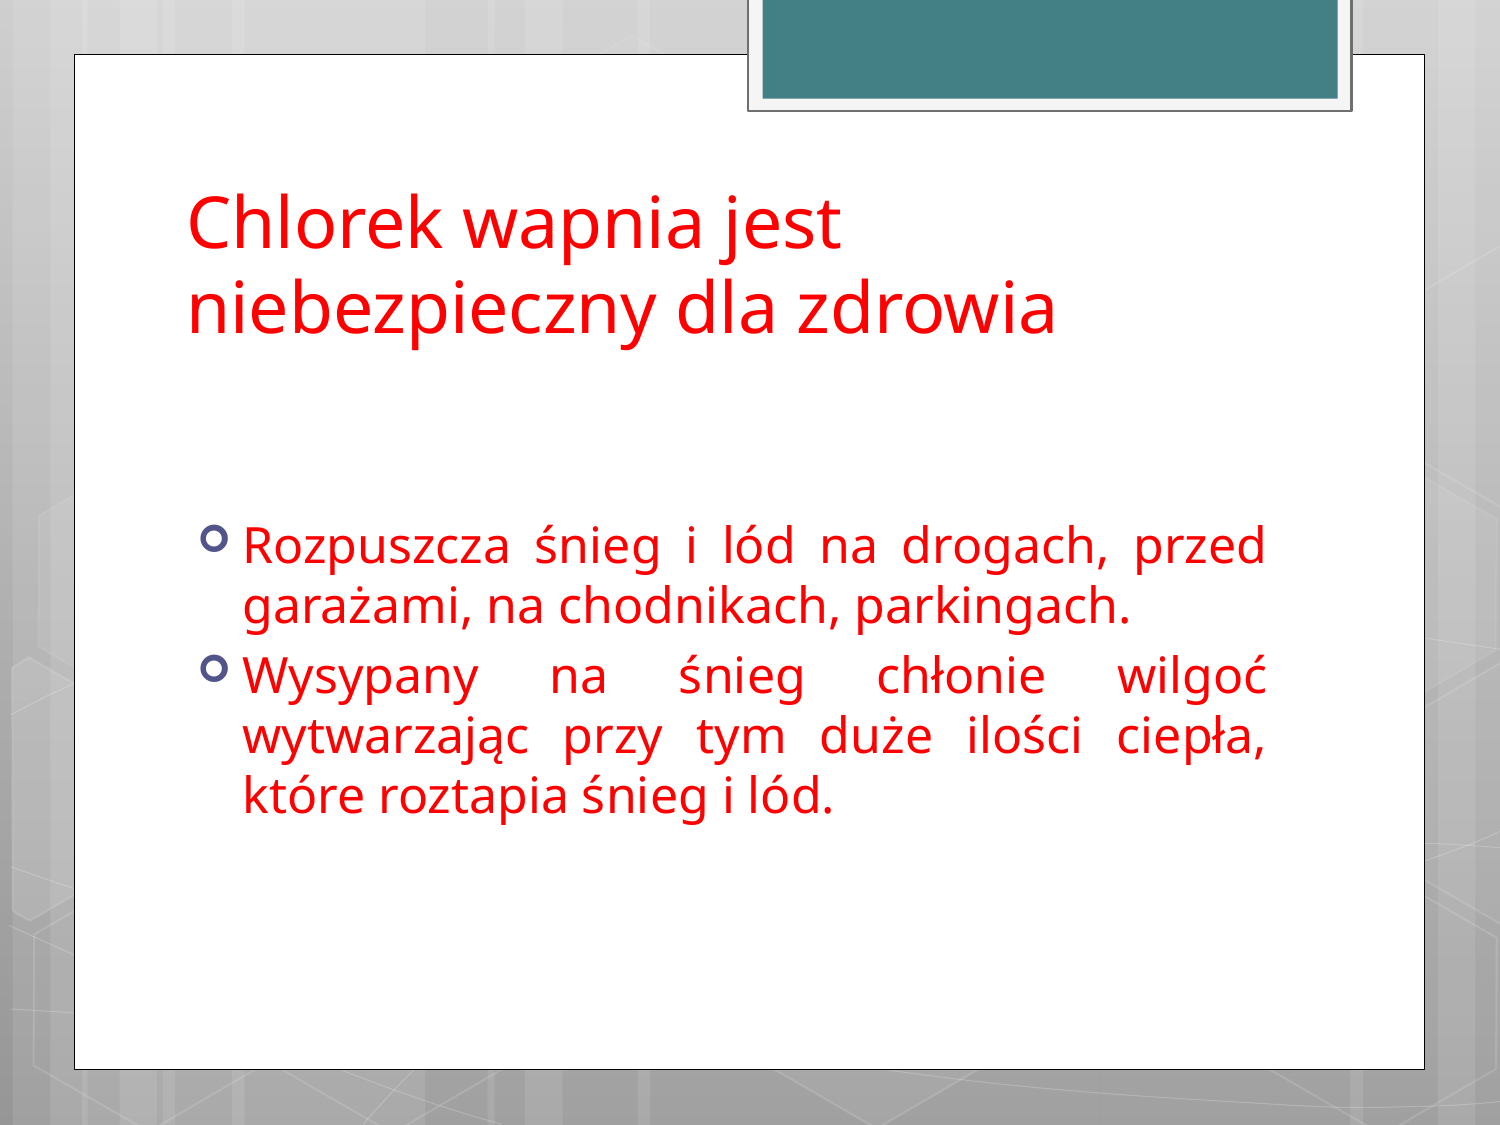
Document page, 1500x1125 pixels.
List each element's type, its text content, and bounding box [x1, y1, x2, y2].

list Rozpuszcza śnieg i lód na drogach, przed garażami, na chodnikach, parkingach. Wysypany na śnieg chłonie wilgoć wytwarzając przy tym duże ilości ciepła, które roztapia śnieg i lód. [171, 381, 1283, 957]
title Chlorek wapnia jest niebezpieczny dla zdrowia [171, 168, 1324, 357]
